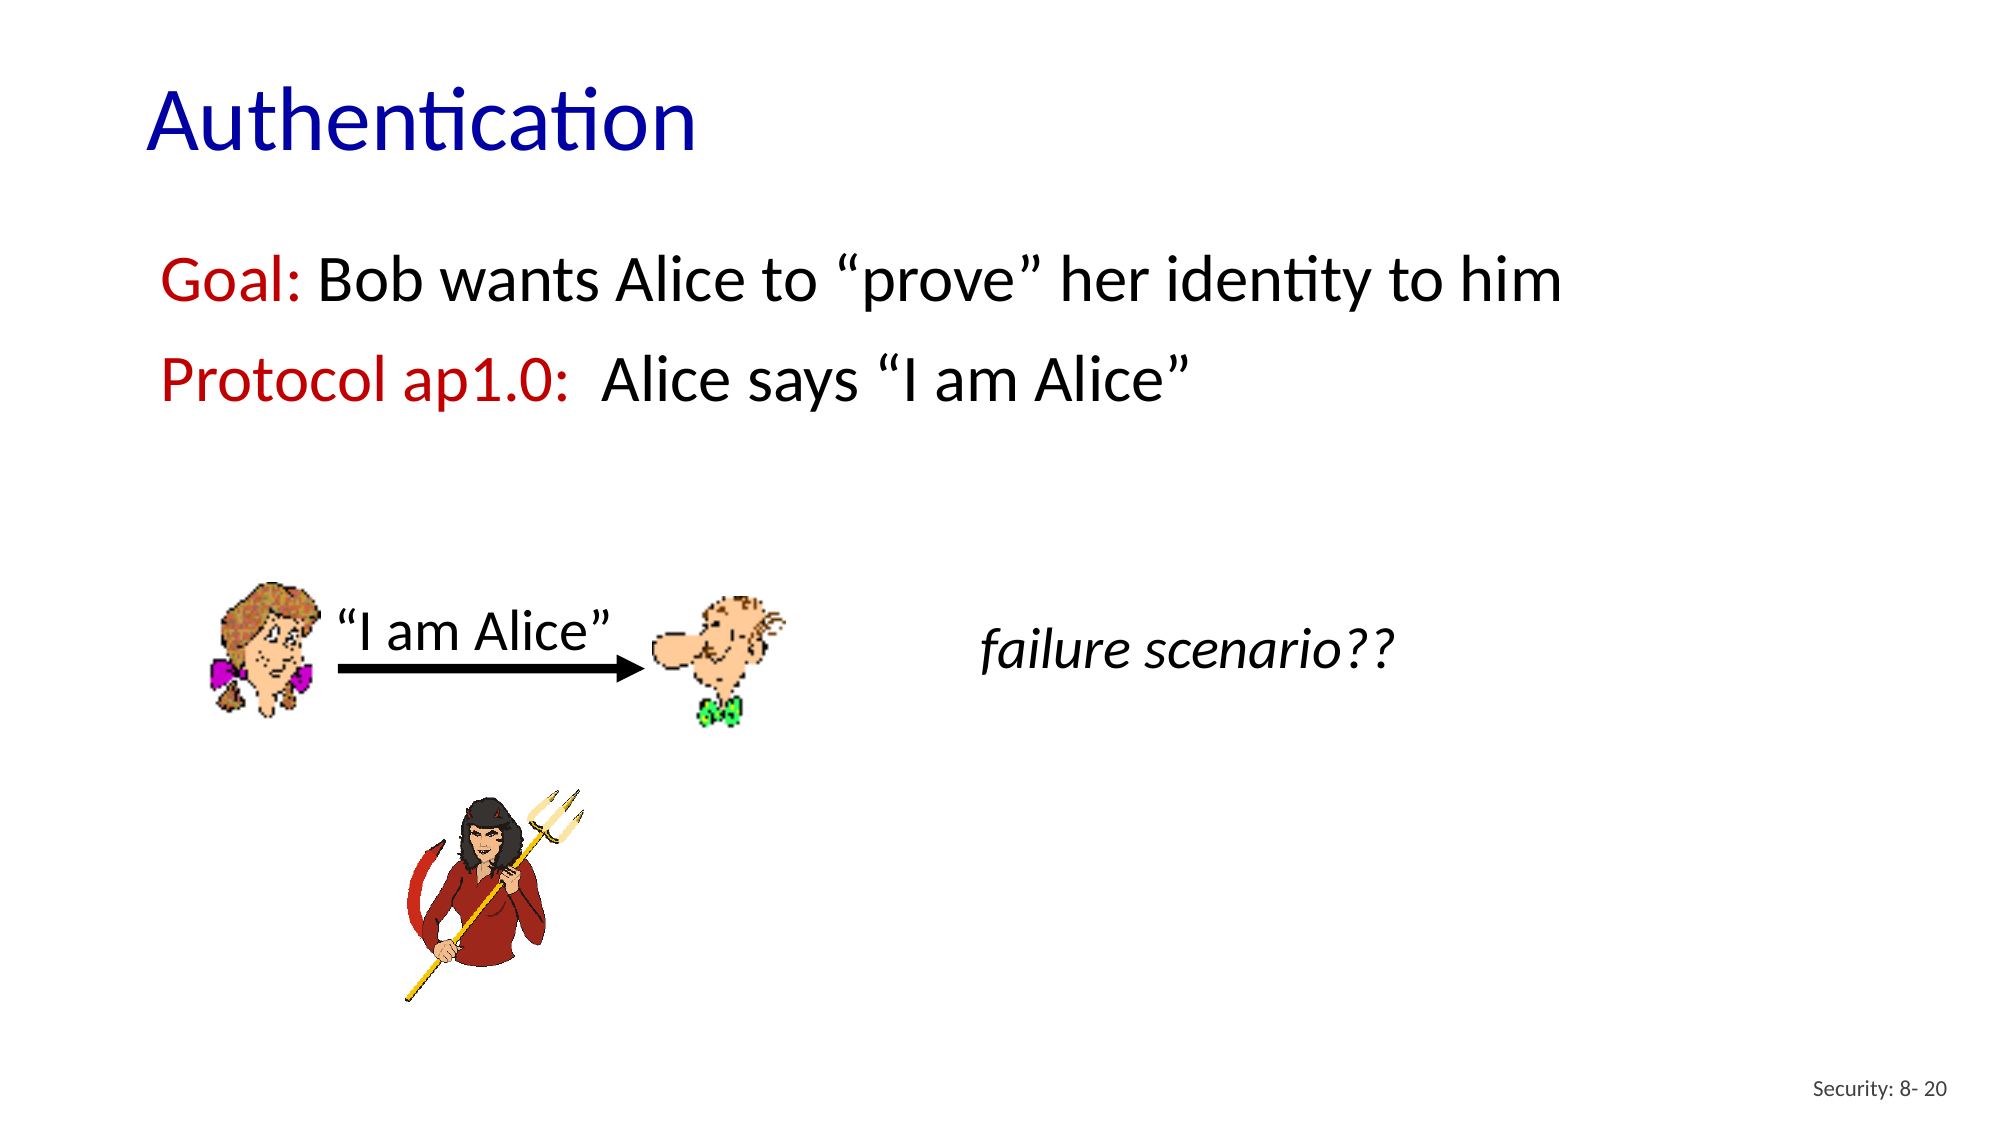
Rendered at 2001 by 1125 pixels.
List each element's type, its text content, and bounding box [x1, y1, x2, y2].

text_box Goal: Bob wants Alice to “prove” her identity to him [124, 236, 1713, 395]
text_box Protocol ap1.0: Alice says “I am Alice” [145, 327, 1209, 423]
picture [206, 582, 321, 724]
picture [652, 596, 786, 734]
text_box “I am Alice” [321, 584, 628, 670]
text_box [628, 662, 645, 675]
text_box failure scenario?? [965, 602, 1411, 687]
picture [405, 789, 584, 1002]
title Authentication [131, 47, 1856, 195]
slide_number Security: 8- 20 [1512, 1056, 1963, 1117]
